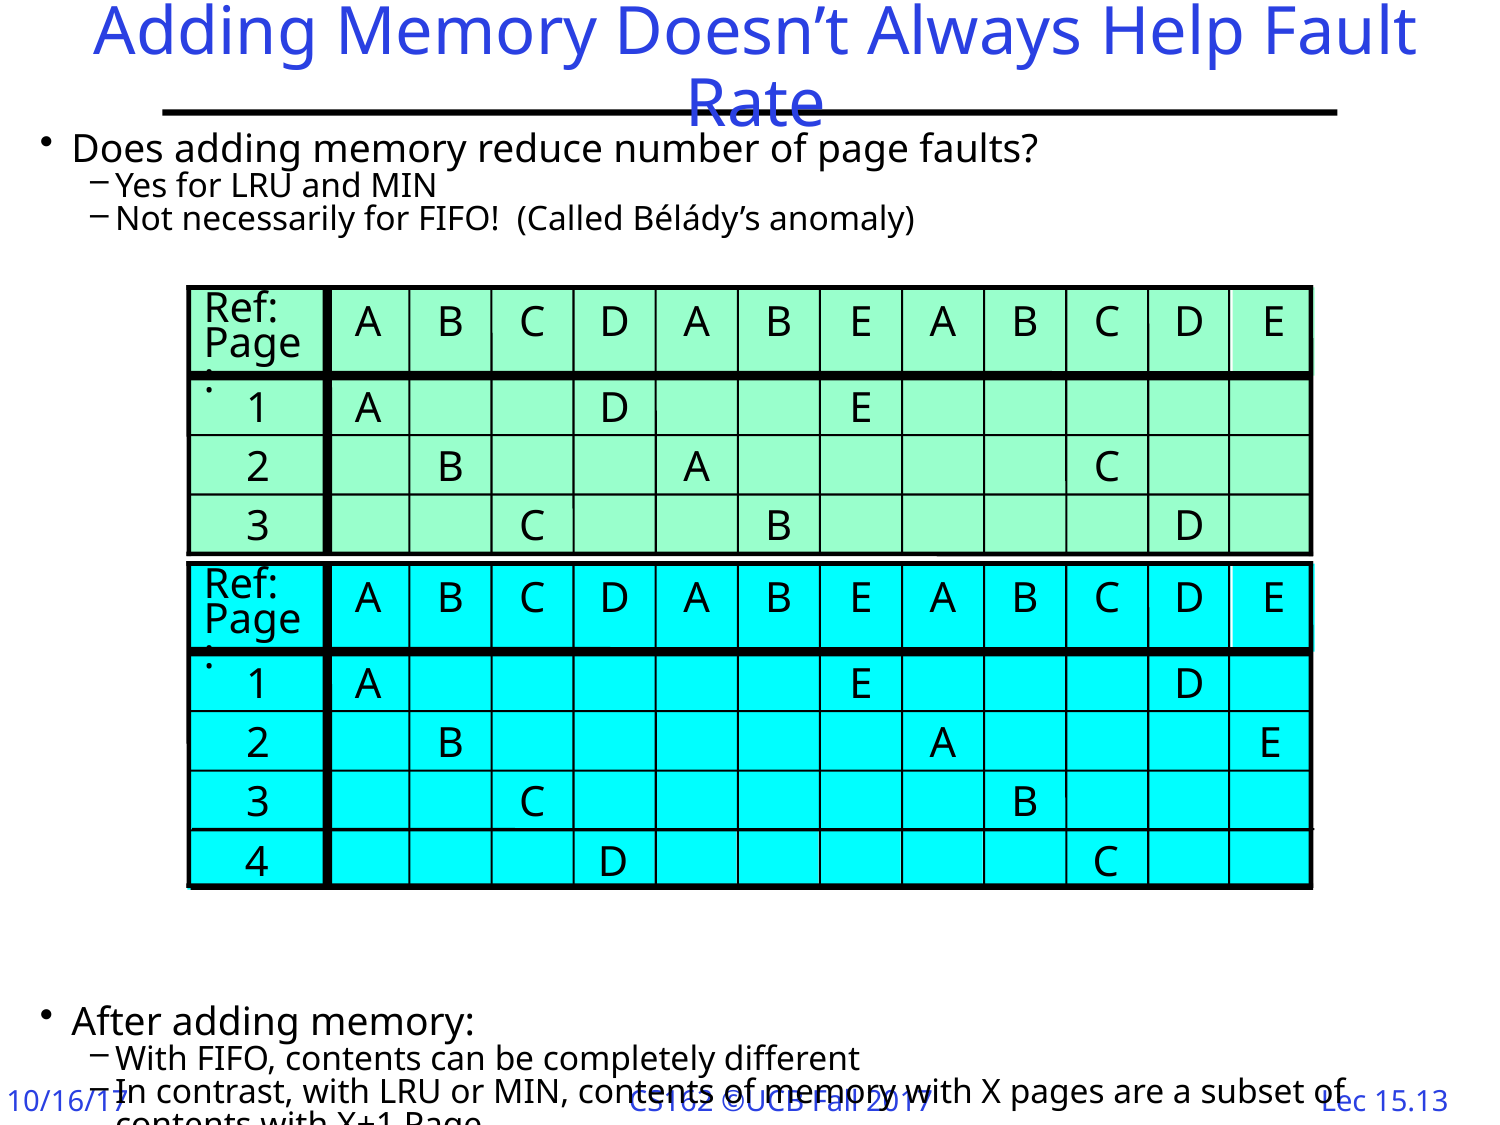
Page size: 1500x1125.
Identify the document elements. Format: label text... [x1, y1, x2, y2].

list Does adding memory reduce number of page faults? Yes for LRU and MIN Not necessarily for FIFO! (Called Bélády’s anomaly) After adding memory: With FIFO, contents can be completely different In contrast, with LRU or MIN, contents of memory with X pages are a subset of contents with X+1 Page [24, 125, 1475, 1125]
title Adding Memory Doesn’t Always Help Fault Rate [50, 24, 1463, 113]
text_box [188, 287, 1316, 555]
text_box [187, 563, 1316, 891]
